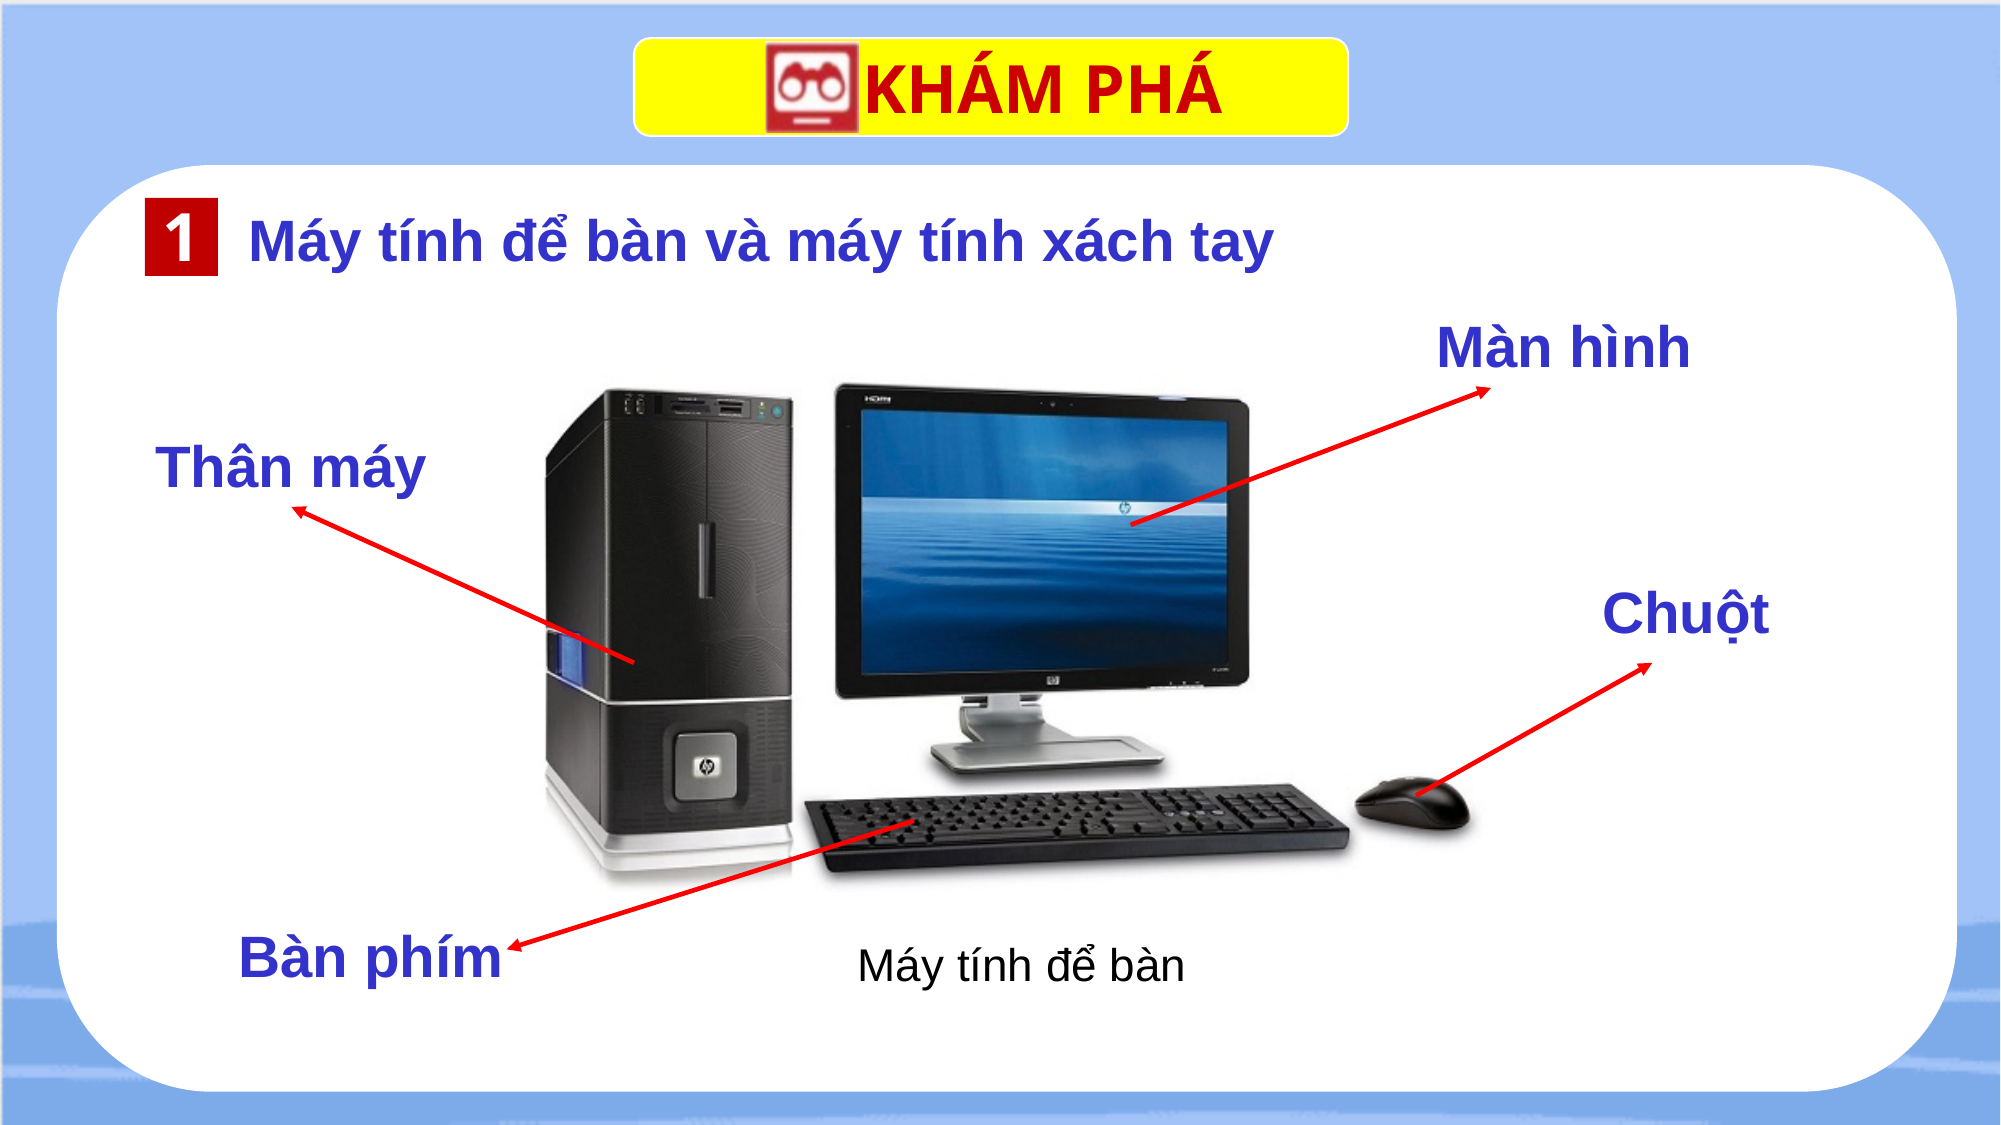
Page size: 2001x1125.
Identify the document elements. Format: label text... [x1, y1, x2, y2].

text_box Chuột [1587, 567, 1786, 653]
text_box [291, 508, 635, 663]
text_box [1130, 387, 1492, 525]
picture [0, 0, 2001, 1125]
text_box Máy tính để bàn [843, 927, 1202, 998]
text_box Bàn phím [223, 911, 519, 997]
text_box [144, 187, 1298, 284]
text_box Thân máy [140, 422, 443, 507]
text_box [506, 820, 915, 950]
text_box [55, 164, 1958, 1093]
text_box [633, 38, 1349, 136]
text_box Màn hình [1421, 302, 1708, 387]
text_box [1415, 662, 1653, 796]
